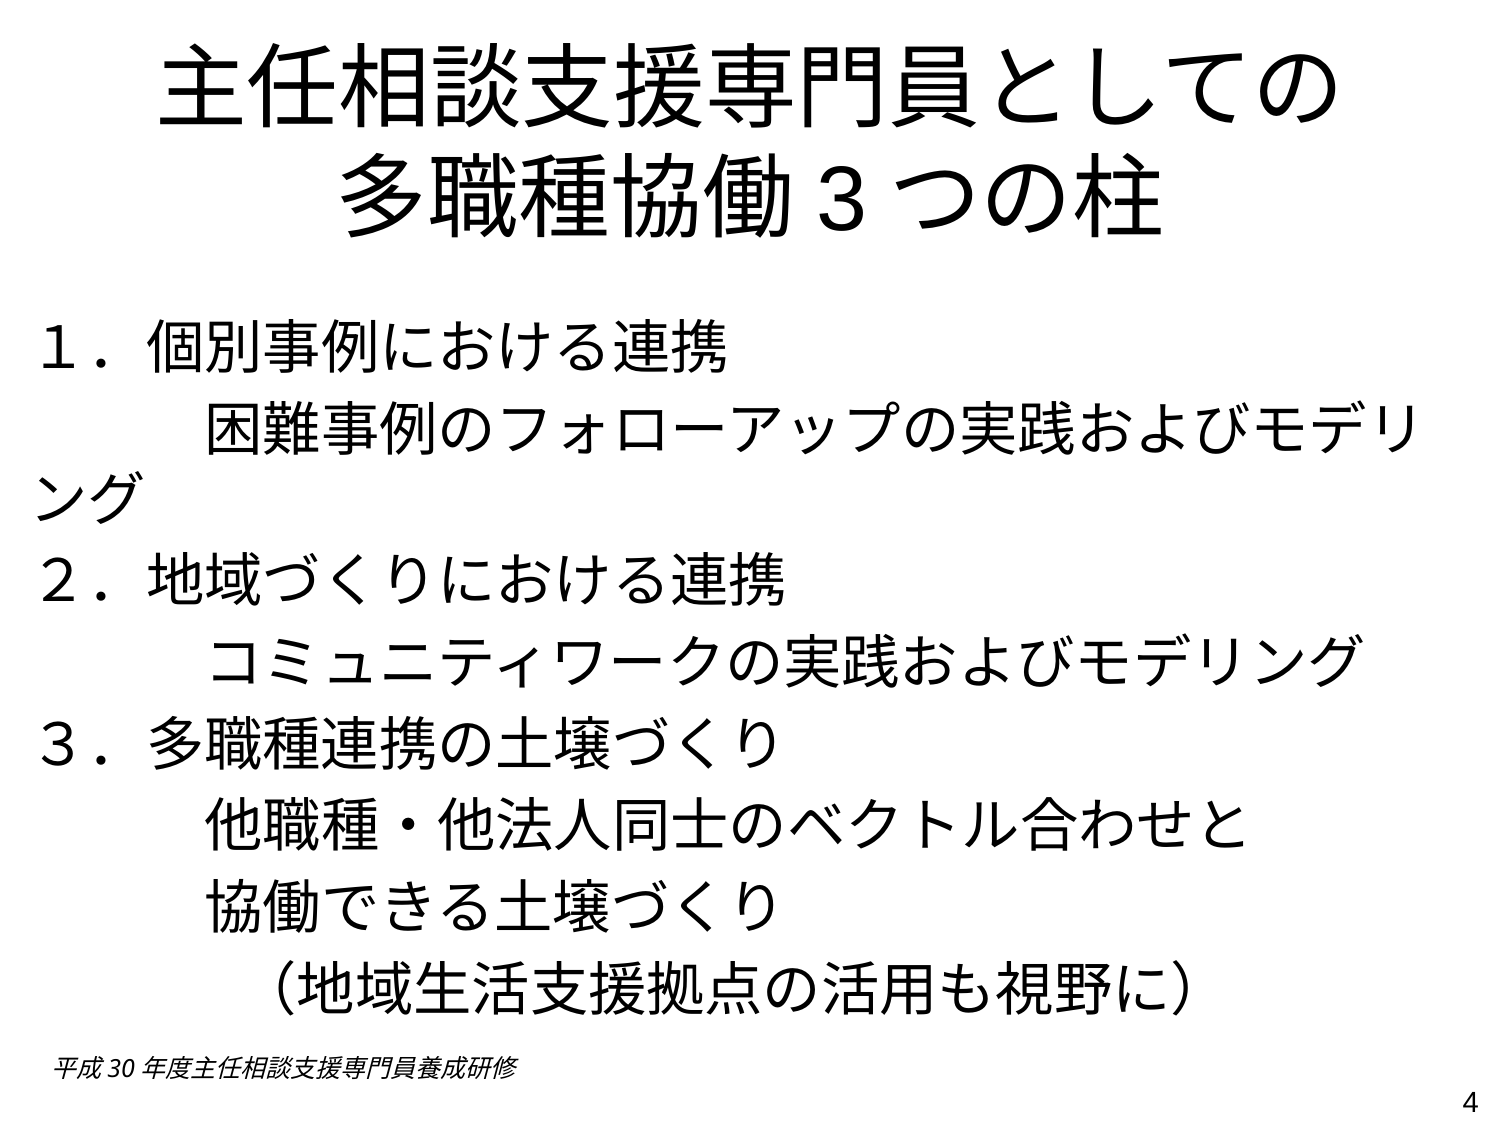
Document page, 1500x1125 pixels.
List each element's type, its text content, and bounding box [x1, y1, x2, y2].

slide_number 4 [1143, 1075, 1495, 1125]
text_box 平成30年度主任相談支援専門員養成研修 [36, 1045, 531, 1090]
list １．個別事例における連携 困難事例のフォローアップの実践およびモデリング ２．地域づくりにおける連携 コミュニティワークの実践およびモデリング ３．多職種連携の土壌づくり 他職種・他法人同士のベクトル合わせと 協働できる土壌づくり （地域生活支援拠点の活用も視野に） [14, 302, 1486, 1046]
title 主任相談支援専門員としての 多職種協働3つの柱 [75, 45, 1425, 233]
